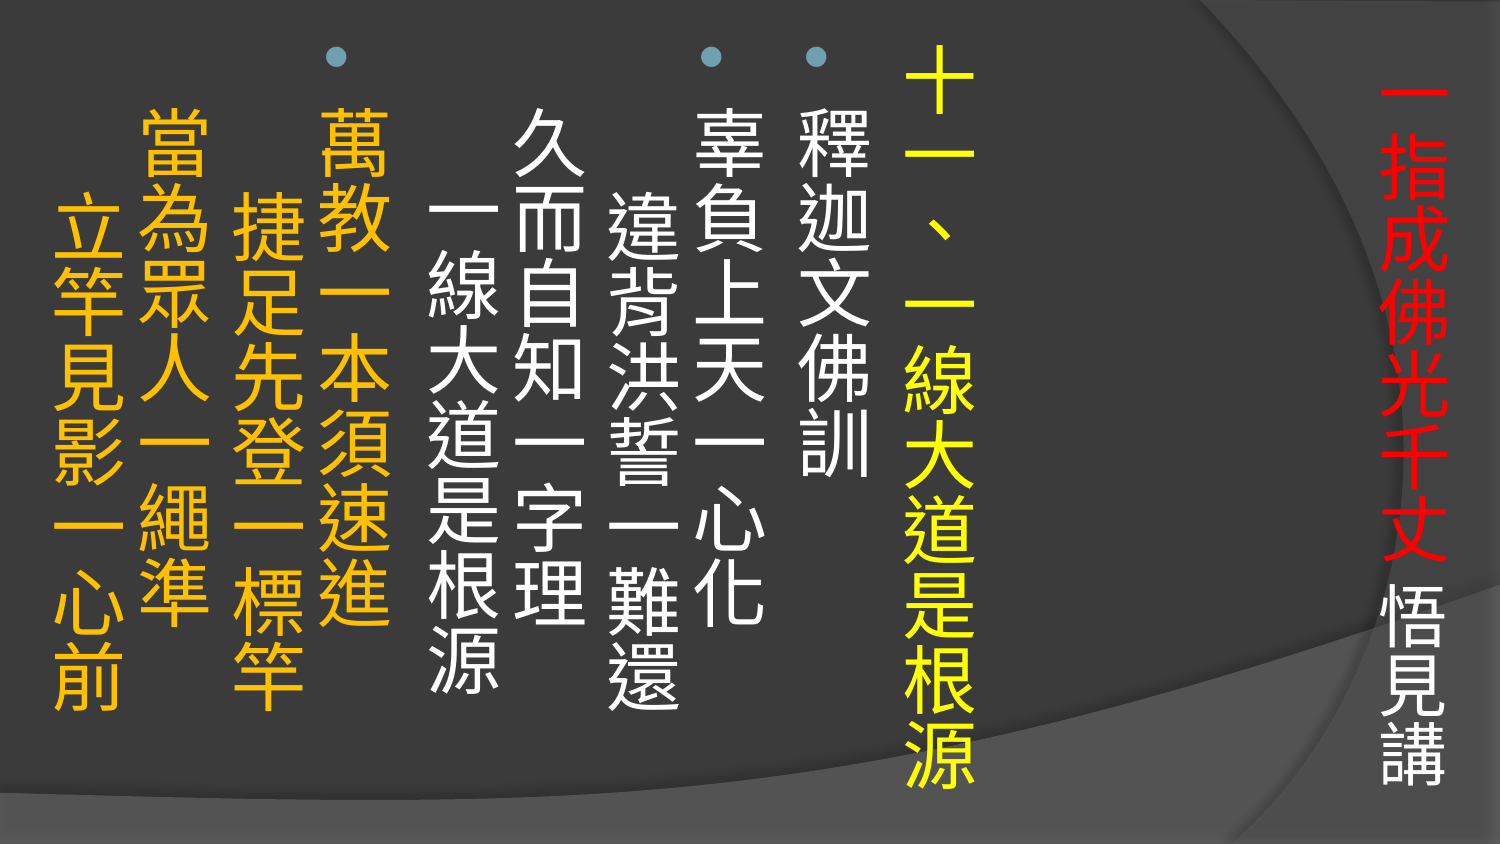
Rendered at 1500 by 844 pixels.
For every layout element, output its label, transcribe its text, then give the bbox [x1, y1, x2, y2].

list 十一、一線大道是根源 釋迦文佛訓 辜負上天一心化 違背洪誓一難還 久而自知一字理 一線大道是根源 萬教一本須速進 捷足先登一標竿 當為眾人一繩準 立竿見影一心前 [29, 21, 1353, 825]
title 一指成佛光千丈 悟見講 [1353, 27, 1473, 820]
